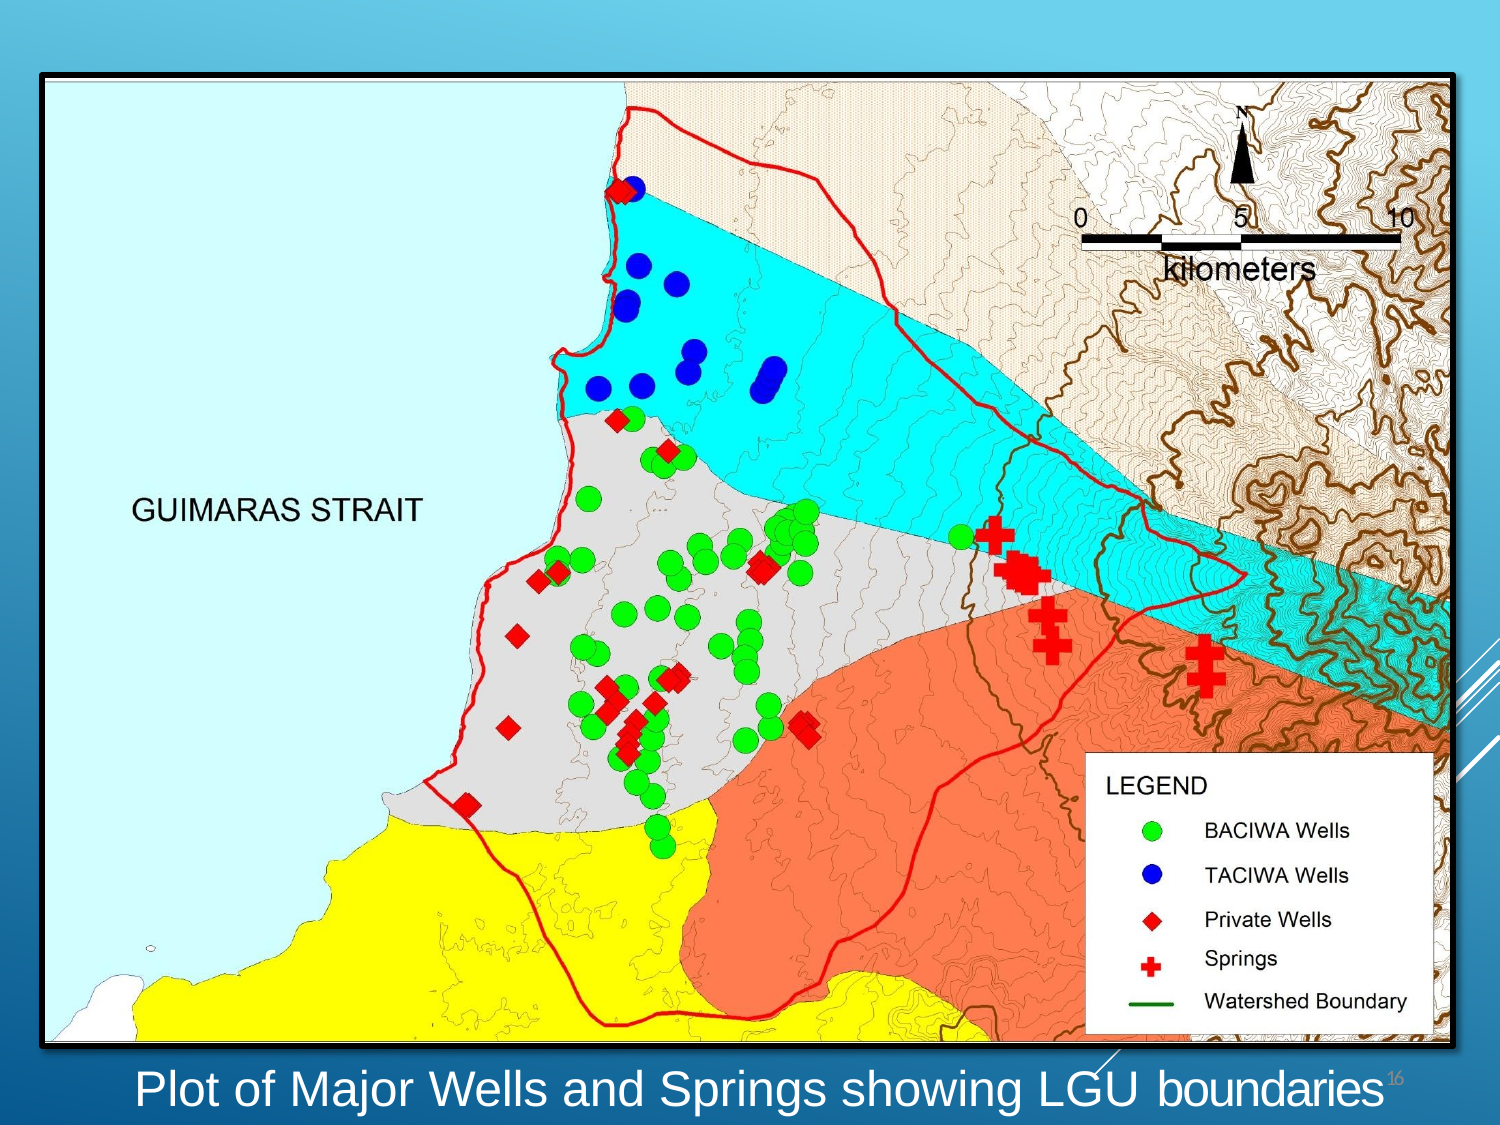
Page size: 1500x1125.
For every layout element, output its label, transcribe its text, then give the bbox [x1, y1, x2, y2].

text_box [42, 75, 1454, 1046]
text_box Plot of Major Wells and Springs showing LGU boundaries16 [127, 1054, 1417, 1117]
text_box [36, 70, 1468, 1061]
